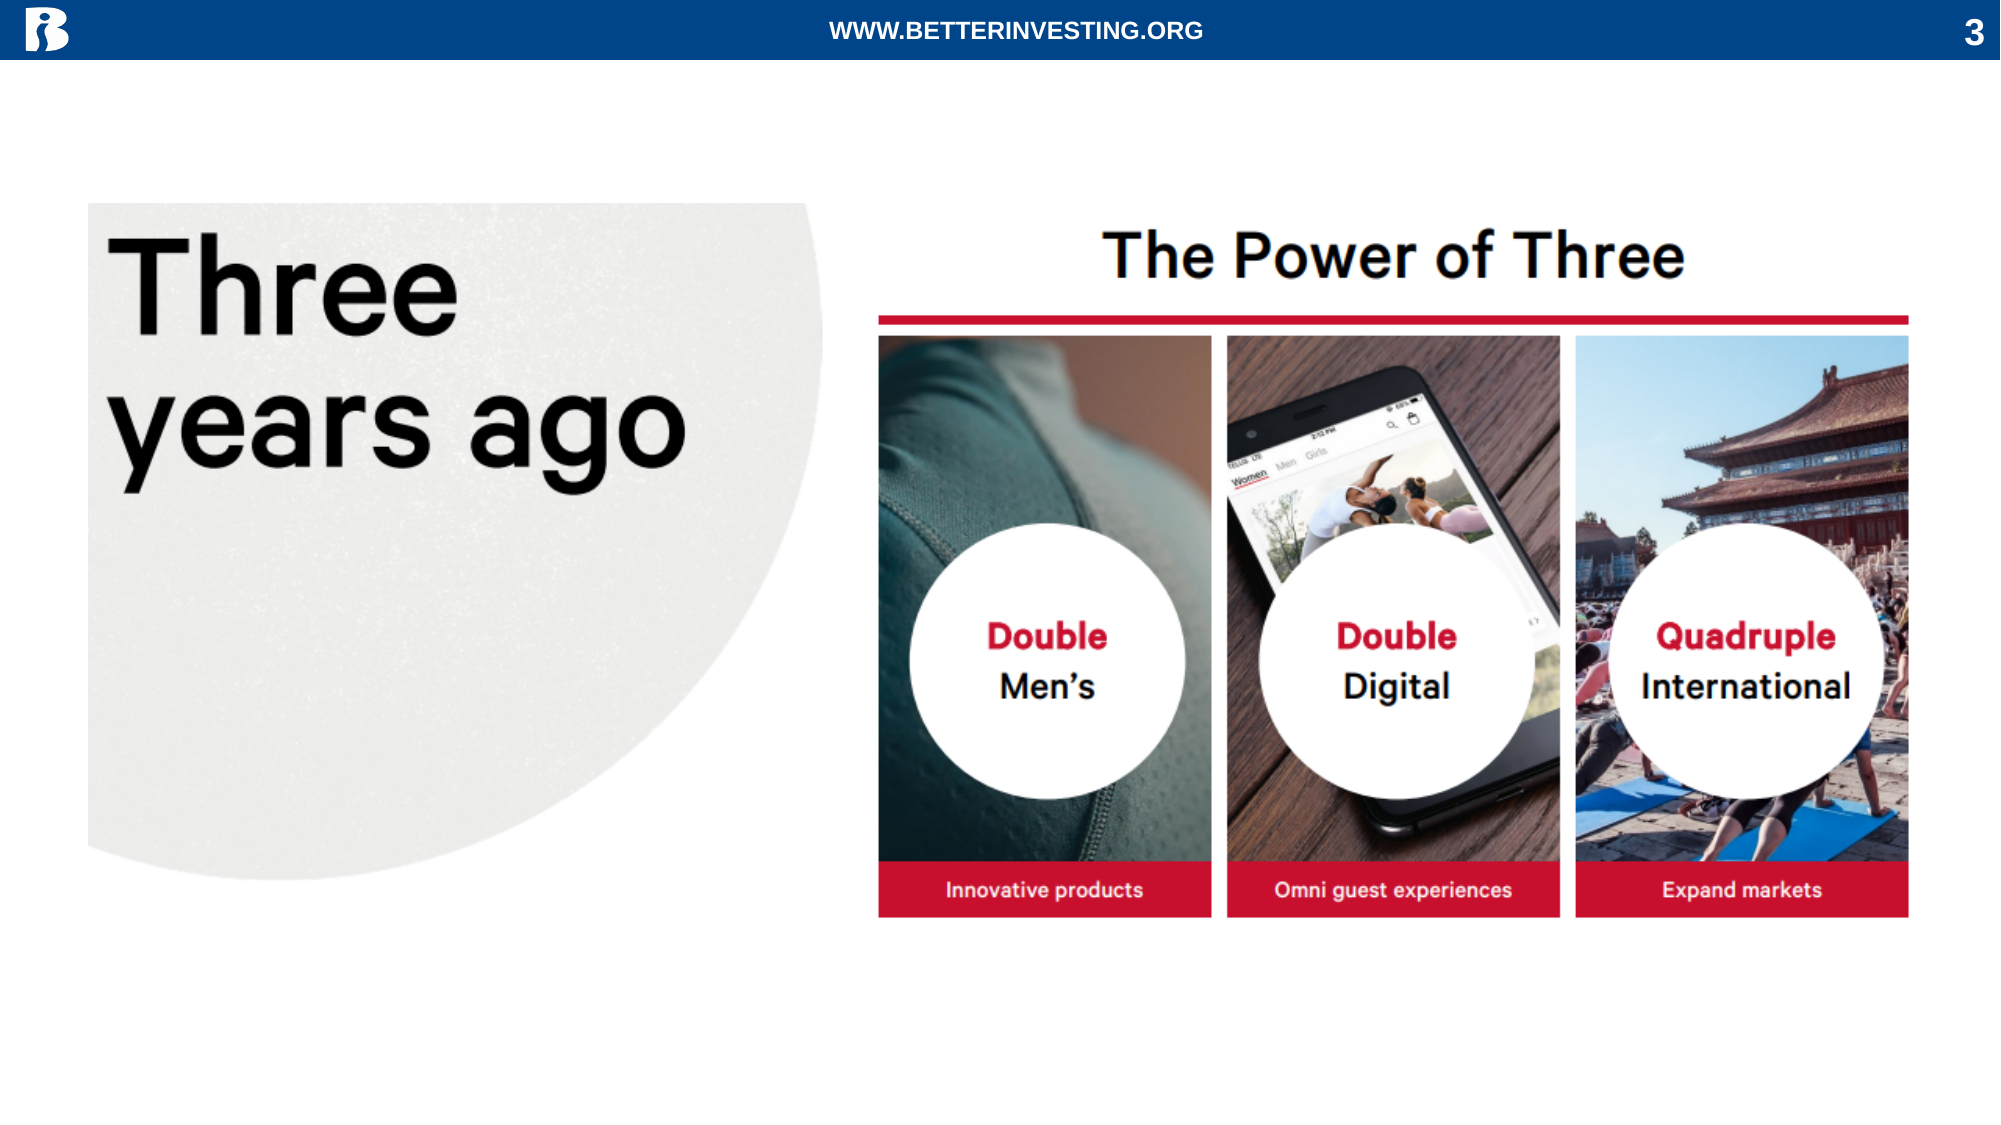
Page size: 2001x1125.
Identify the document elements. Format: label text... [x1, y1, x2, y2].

picture [23, 6, 71, 53]
slide_number 3 [1766, 3, 2000, 57]
picture [88, 203, 1912, 922]
footer WWW.BETTERINVESTING.ORG [350, 3, 1684, 57]
